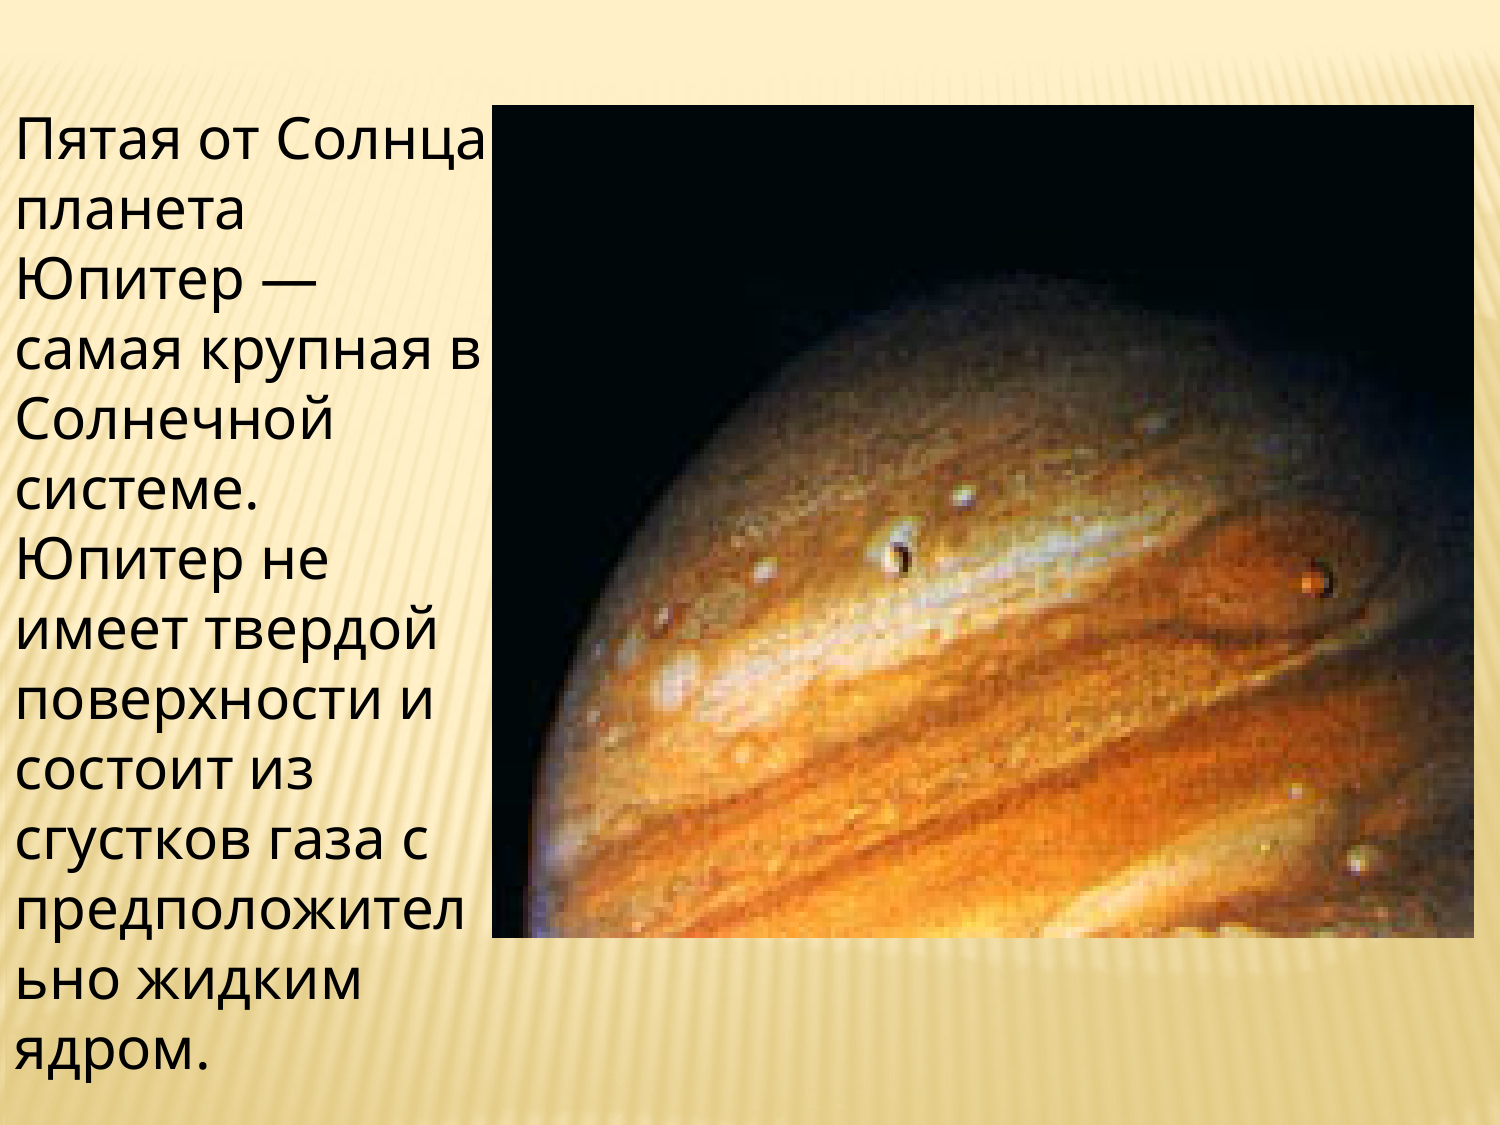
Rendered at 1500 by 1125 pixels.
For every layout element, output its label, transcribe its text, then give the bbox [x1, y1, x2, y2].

picture [491, 105, 1474, 938]
text_box Пятая от Солнца планета Юпитер — самая крупная в Солнечной системе. Юпитер не имеет твердой поверхности и состоит из сгустков газа с предположительно жидким ядром. [0, 93, 504, 1089]
